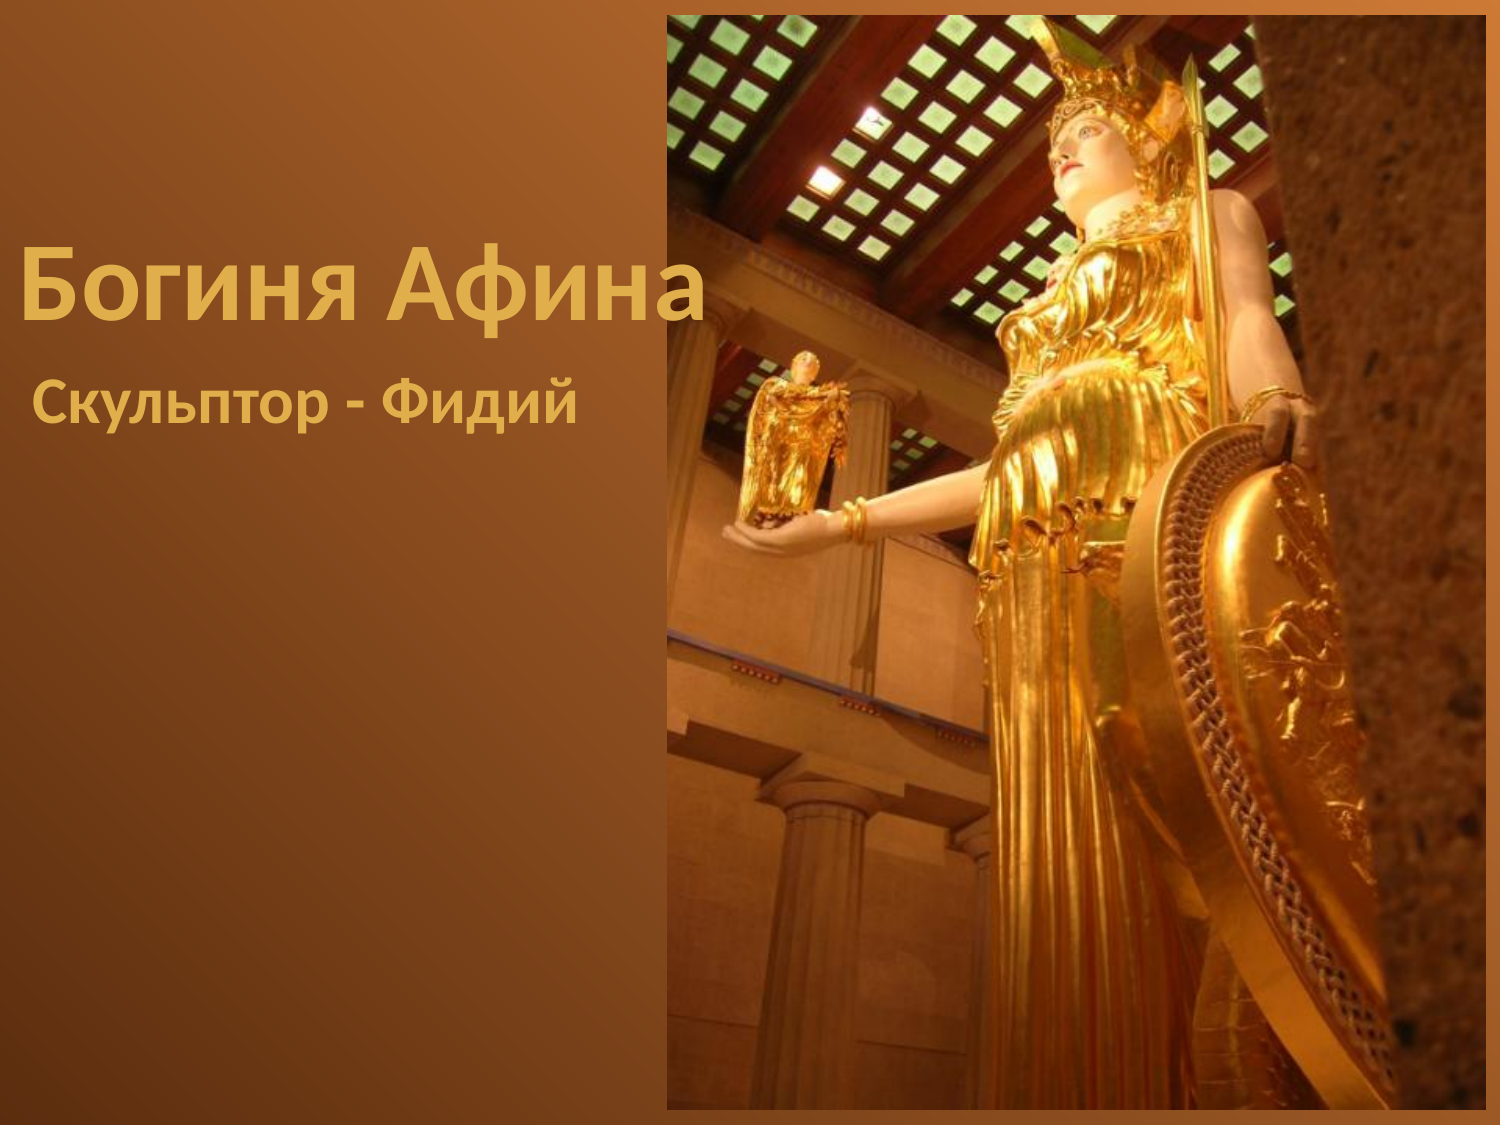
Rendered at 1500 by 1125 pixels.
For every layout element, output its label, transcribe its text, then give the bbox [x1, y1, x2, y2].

picture [666, 15, 1487, 1110]
text_box [0, 0, 1500, 1125]
text_box Скульптор - Фидий [17, 349, 661, 445]
text_box Богиня Афина [4, 201, 661, 351]
